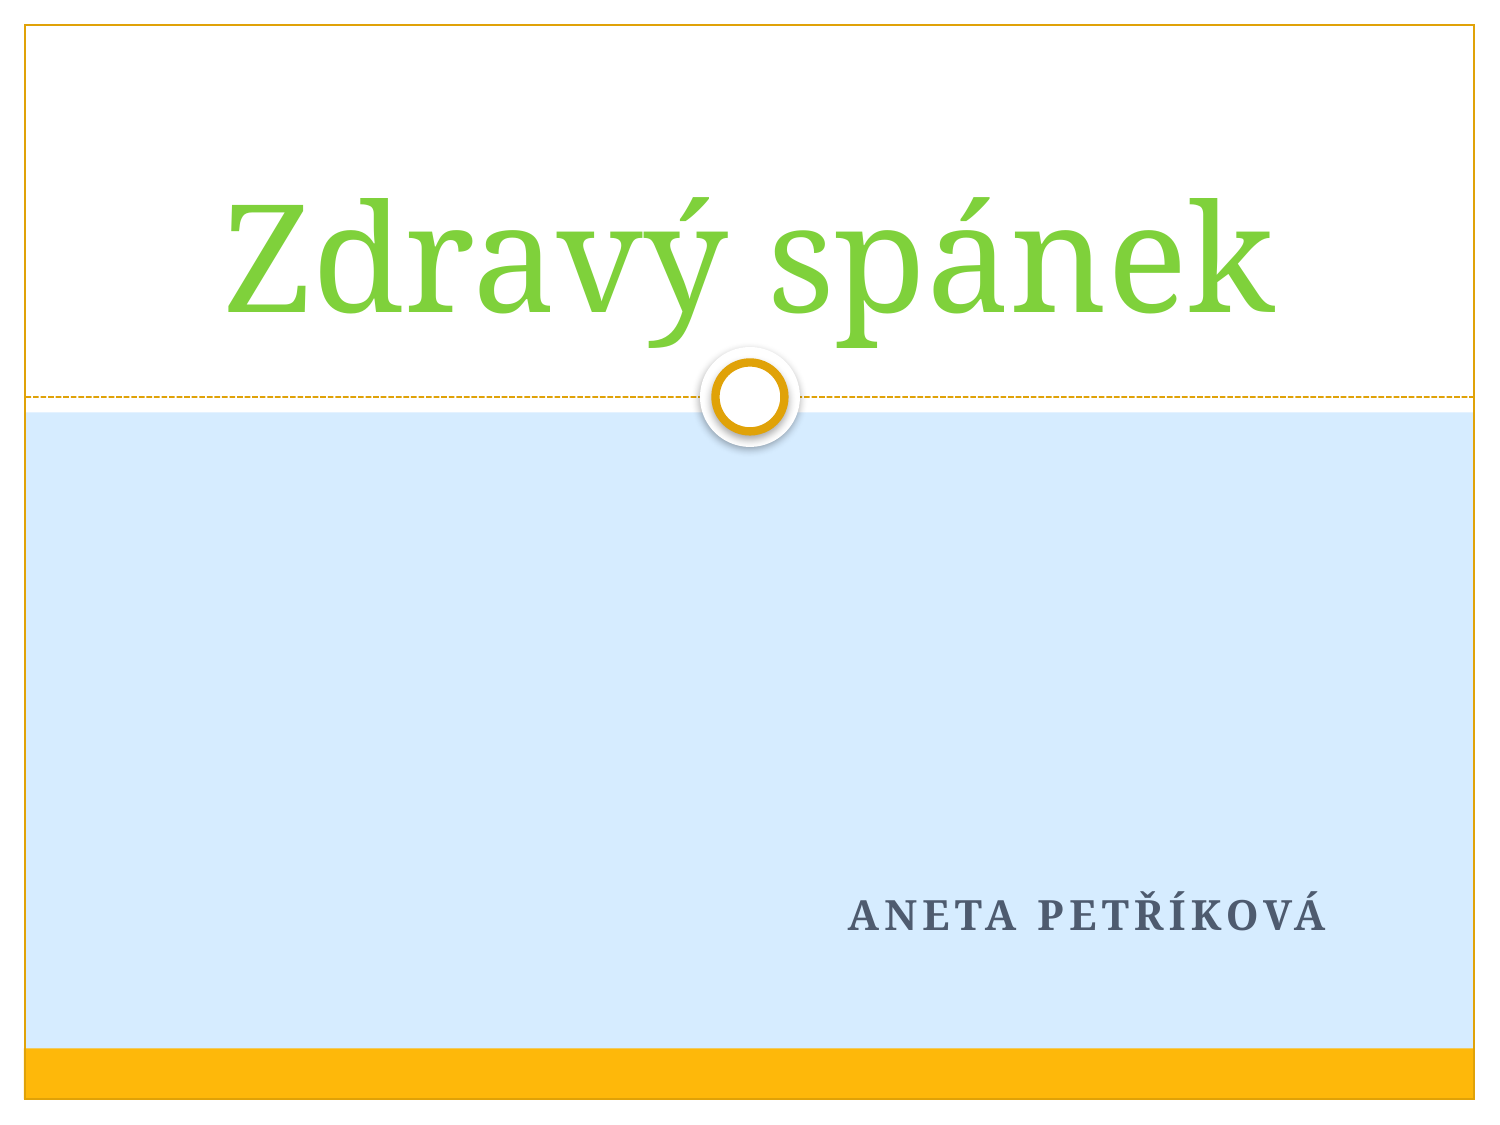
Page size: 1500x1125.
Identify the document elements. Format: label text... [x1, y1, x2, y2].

subtitle Aneta Petříková [785, 881, 1388, 1000]
title Zdravý spánek [112, 62, 1388, 350]
